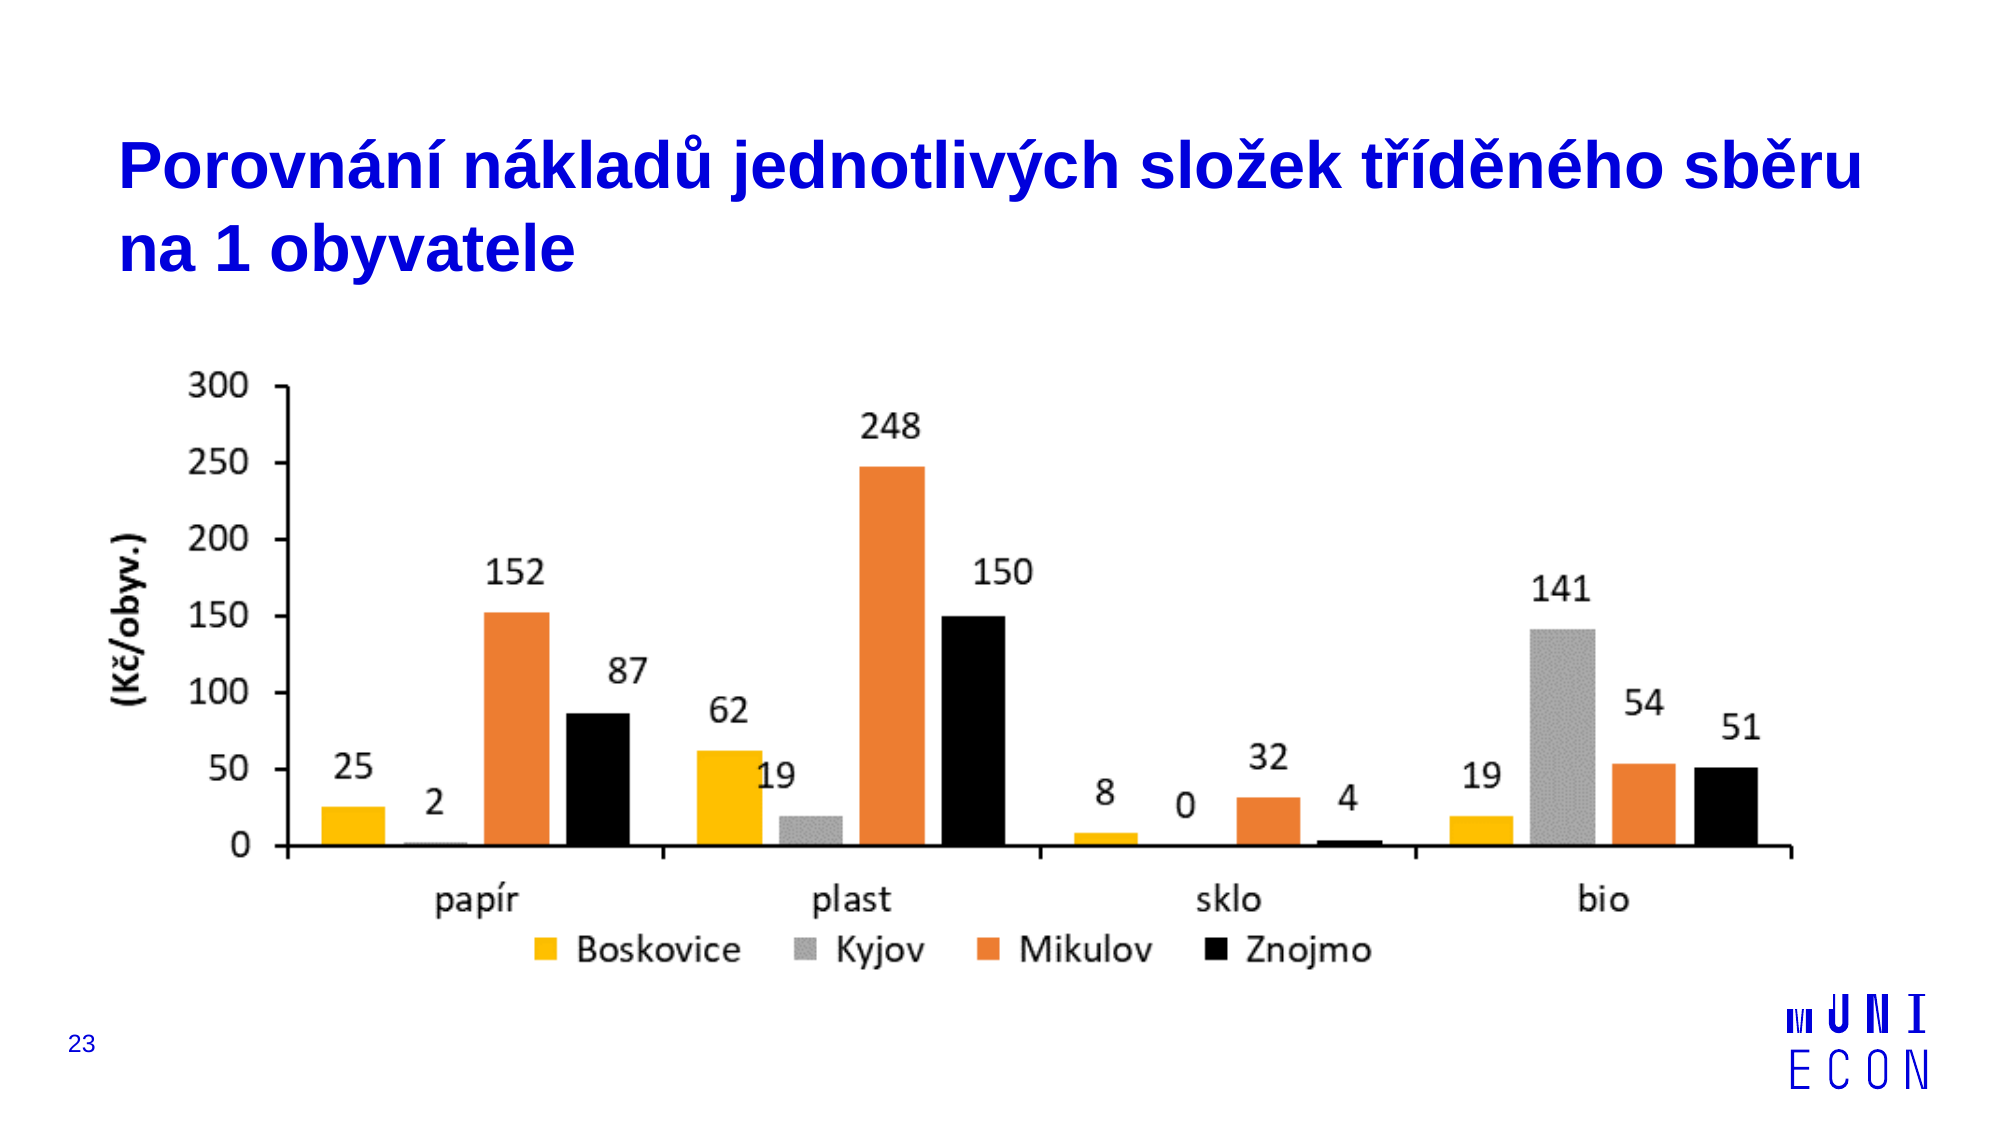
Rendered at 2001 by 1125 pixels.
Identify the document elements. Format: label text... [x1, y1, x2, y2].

picture [68, 296, 1833, 1009]
title Porovnání nákladů jednotlivých složek tříděného sběru na 1 obyvatele [118, 118, 1883, 193]
slide_number 23 [67, 1021, 110, 1063]
